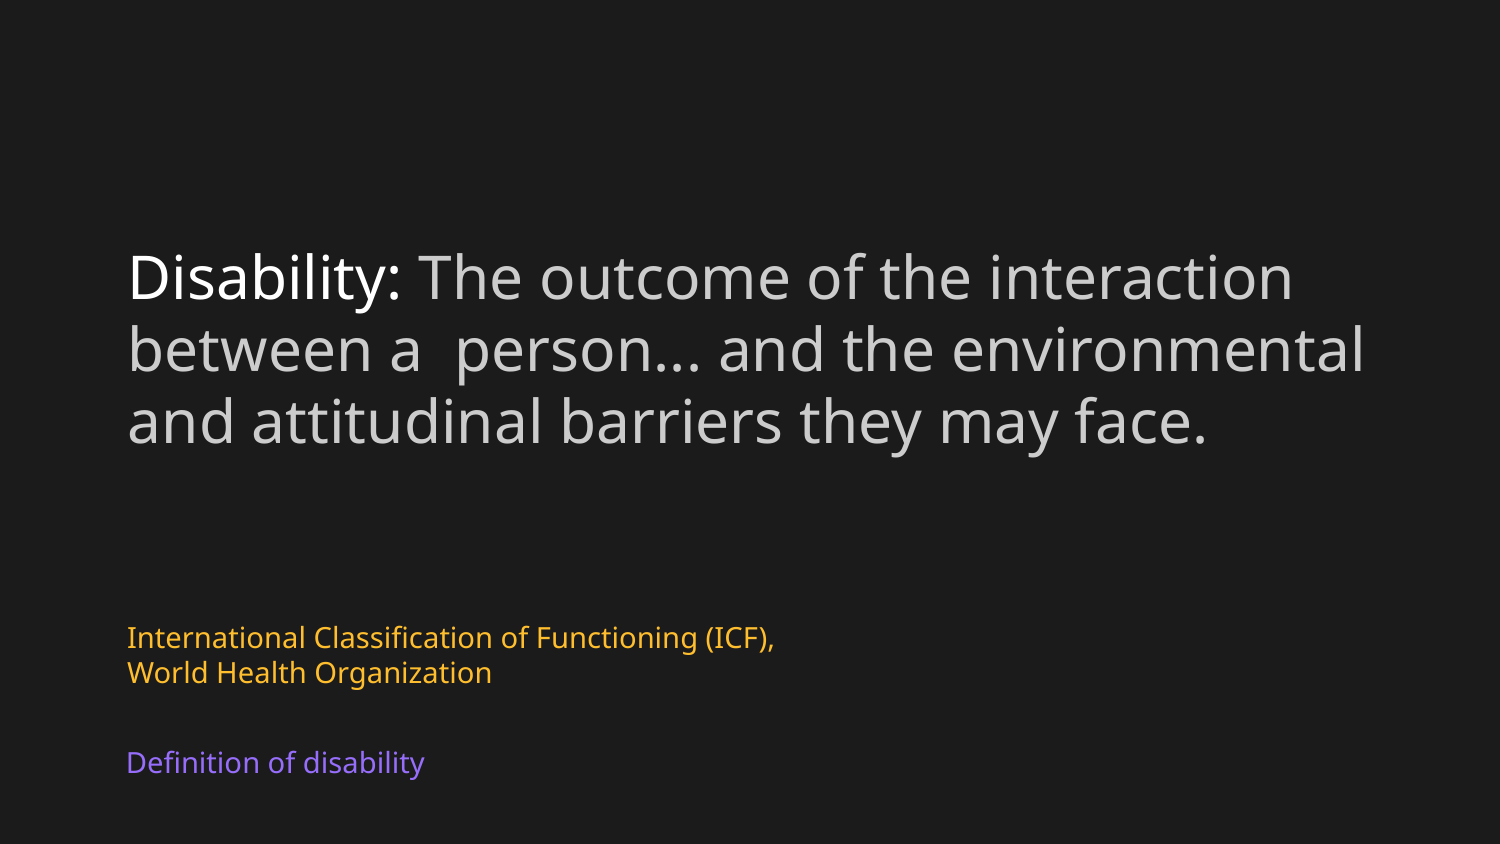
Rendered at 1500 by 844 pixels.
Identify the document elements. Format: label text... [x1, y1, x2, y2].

text_box Disability: The outcome of the interaction between a person... and the environmental and attitudinal barriers they may face. [112, 176, 1454, 519]
title Definition of disability [110, 734, 1461, 789]
list International Classification of Functioning (ICF), World Health Organization [112, 611, 1388, 715]
